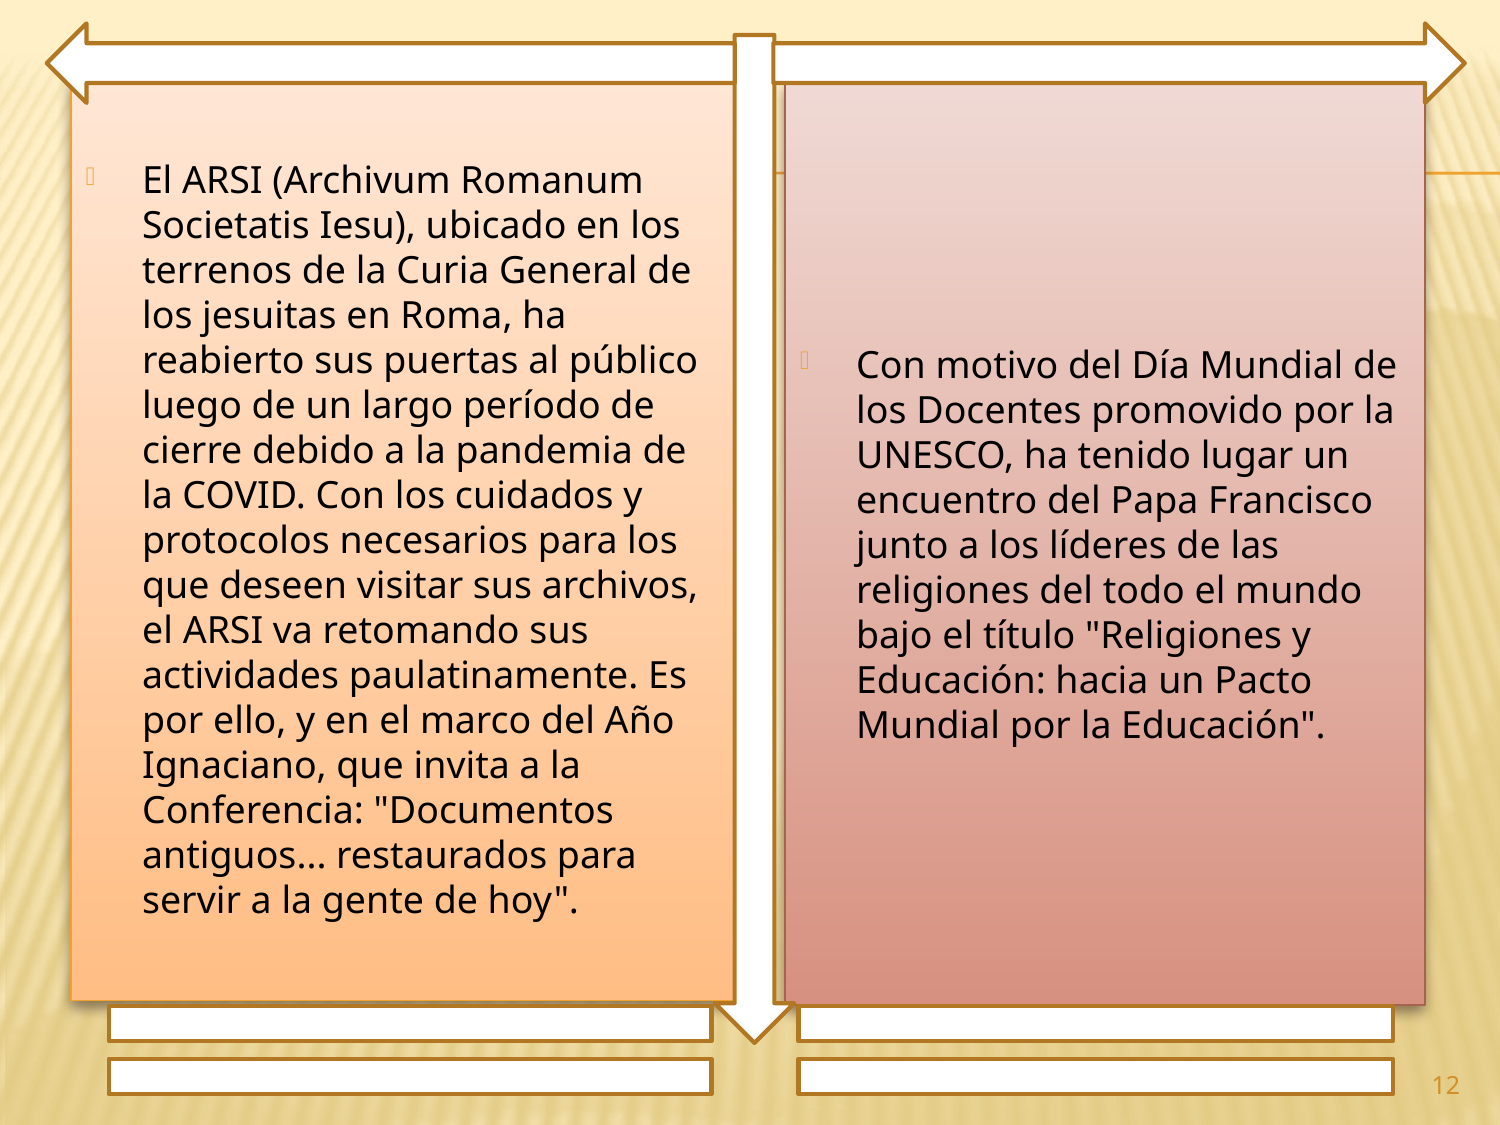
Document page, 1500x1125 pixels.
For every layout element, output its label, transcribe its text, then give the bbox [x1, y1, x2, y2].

list El ARSI (Archivum Romanum Societatis Iesu), ubicado en los terrenos de la Curia General de los jesuitas en Roma, ha reabierto sus puertas al público luego de un largo período de cierre debido a la pandemia de la COVID. Con los cuidados y protocolos necesarios para los que deseen visitar sus archivos, el ARSI va retomando sus actividades paulatinamente. Es por ello, y en el marco del Año Ignaciano, que invita a la Conferencia: "Documentos antiguos... restaurados para servir a la gente de hoy". [70, 86, 732, 1001]
text_box [107, 1004, 714, 1043]
text_box [712, 32, 797, 1046]
slide_number 12 [1350, 1062, 1475, 1103]
list Con motivo del Día Mundial de los Docentes promovido por la UNESCO, ha tenido lugar un encuentro del Papa Francisco junto a los líderes de las religiones del todo el mundo bajo el título "Religiones y Educación: hacia un Pacto Mundial por la Educación". [784, 86, 1426, 1006]
text_box [796, 1057, 1395, 1096]
text_box [107, 1057, 714, 1096]
text_box [796, 1004, 1395, 1043]
text_box [44, 21, 737, 105]
text_box [771, 21, 1467, 105]
